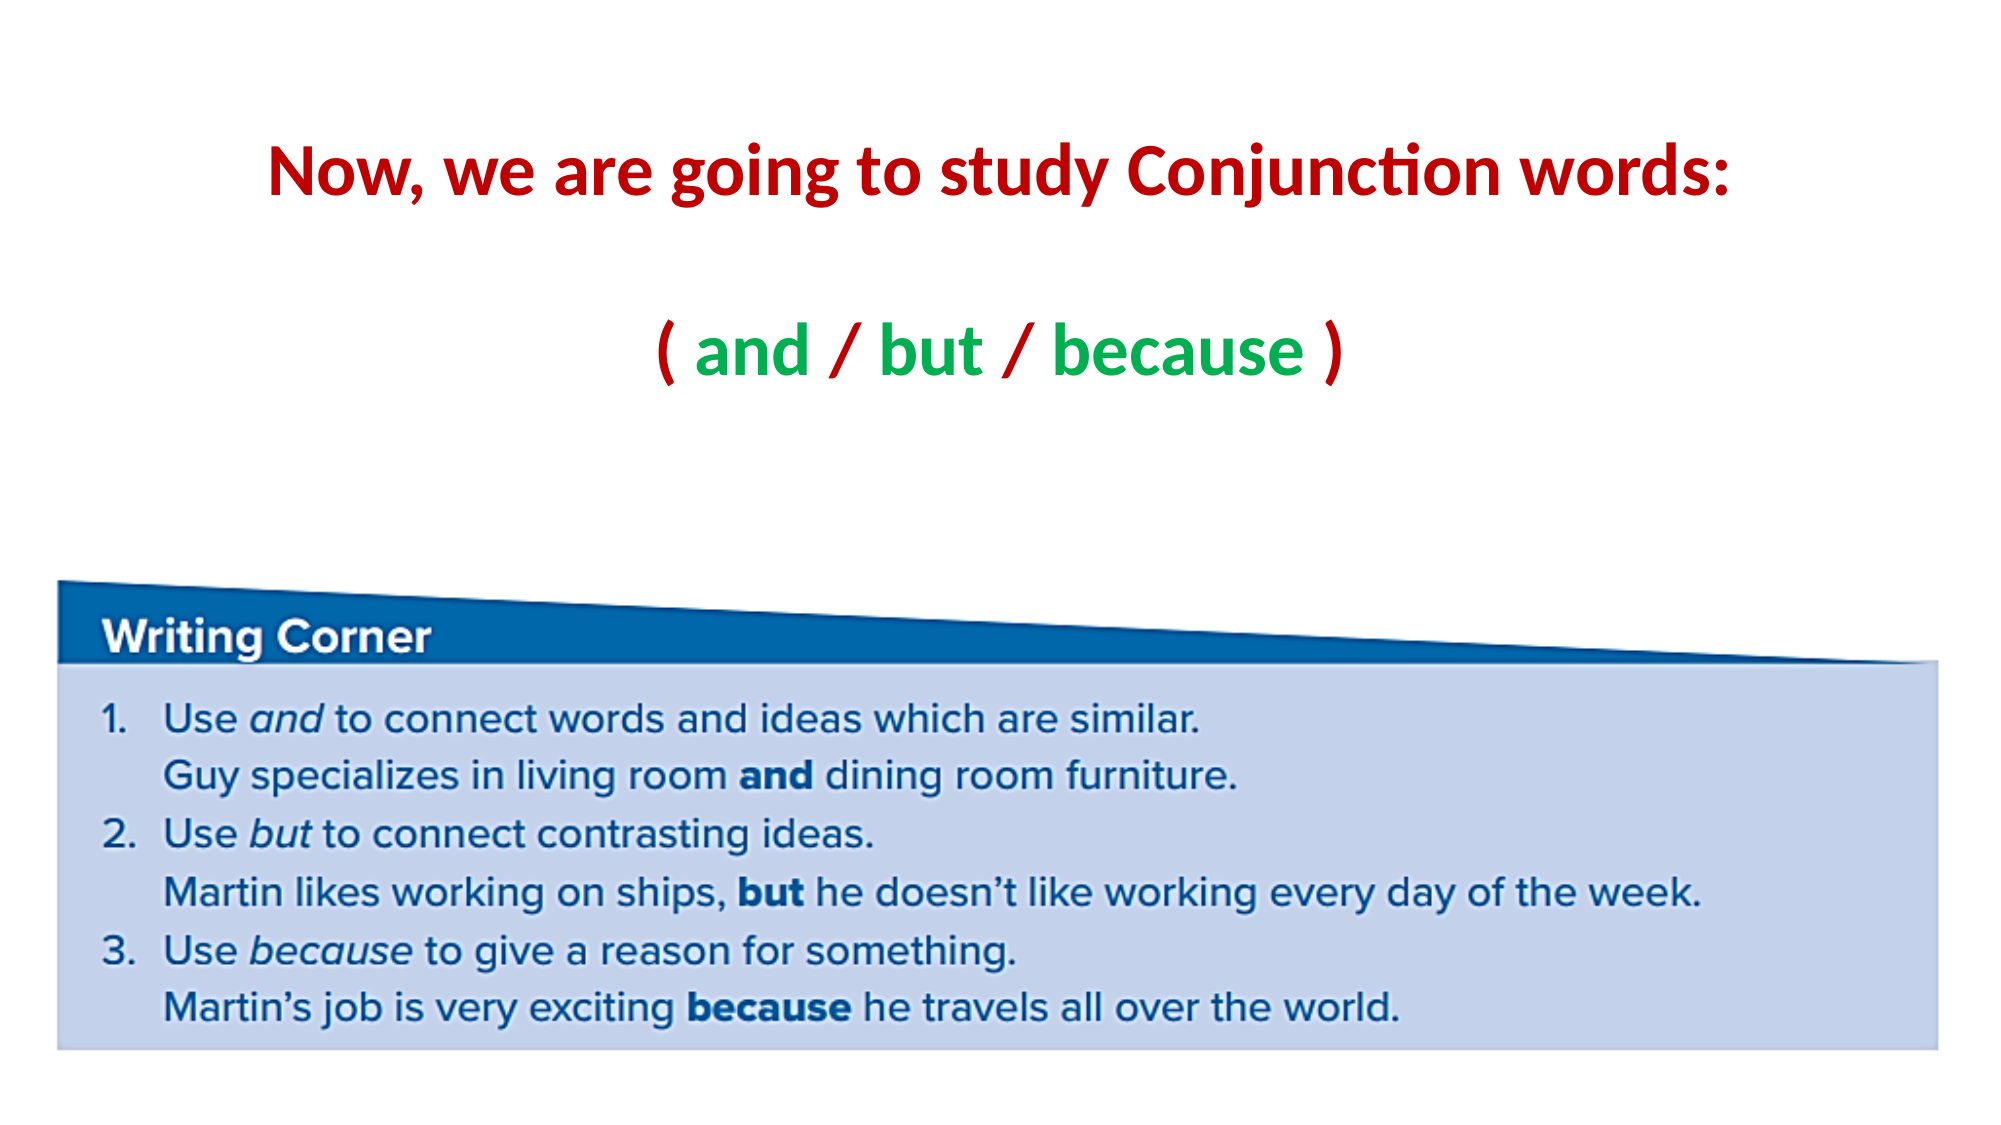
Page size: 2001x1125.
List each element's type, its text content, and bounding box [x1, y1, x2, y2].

picture [41, 562, 1959, 1060]
text_box Now, we are going to study Conjunction words: ( and / but / because ) [145, 113, 1855, 398]
